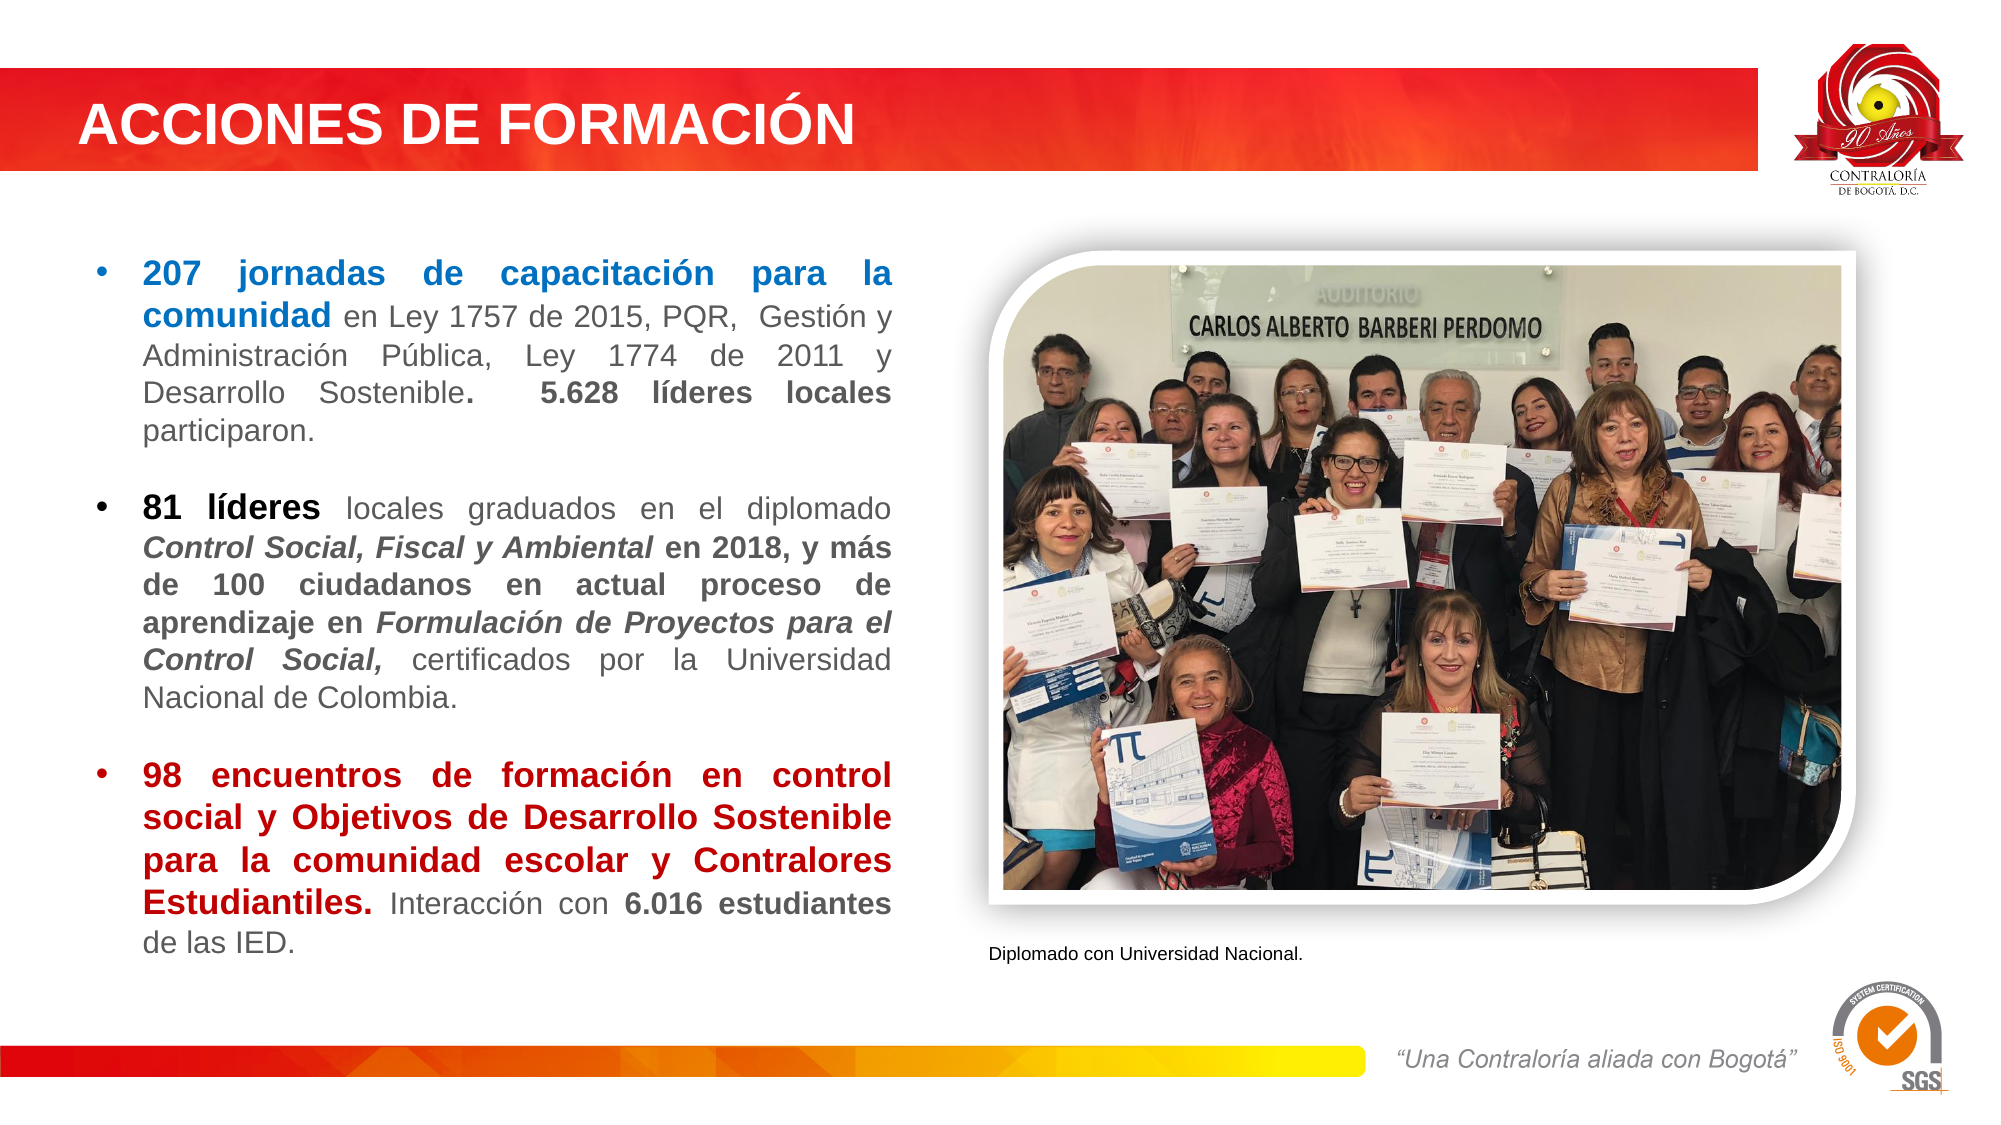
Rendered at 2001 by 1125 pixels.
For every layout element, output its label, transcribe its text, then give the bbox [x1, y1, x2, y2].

text_box Diplomado con Universidad Nacional. [973, 934, 1319, 972]
text_box 207 jornadas de capacitación para la comunidad en Ley 1757 de 2015, PQR, Gestión y Administración Pública, Ley 1774 de 2011 y Desarrollo Sostenible. 5.628 líderes locales participaron. 81 líderes locales graduados en el diplomado Control Social, Fiscal y Ambiental en 2018, y más de 100 ciudadanos en actual proceso de aprendizaje en Formulación de Proyectos para el Control Social, certificados por la Universidad Nacional de Colombia. 98 encuentros de formación en control social y Objetivos de Desarrollo Sostenible para la comunidad escolar y Contralores Estudiantiles. Interacción con 6.016 estudiantes de las IED. [81, 242, 908, 967]
picture [0, 0, 2001, 1125]
